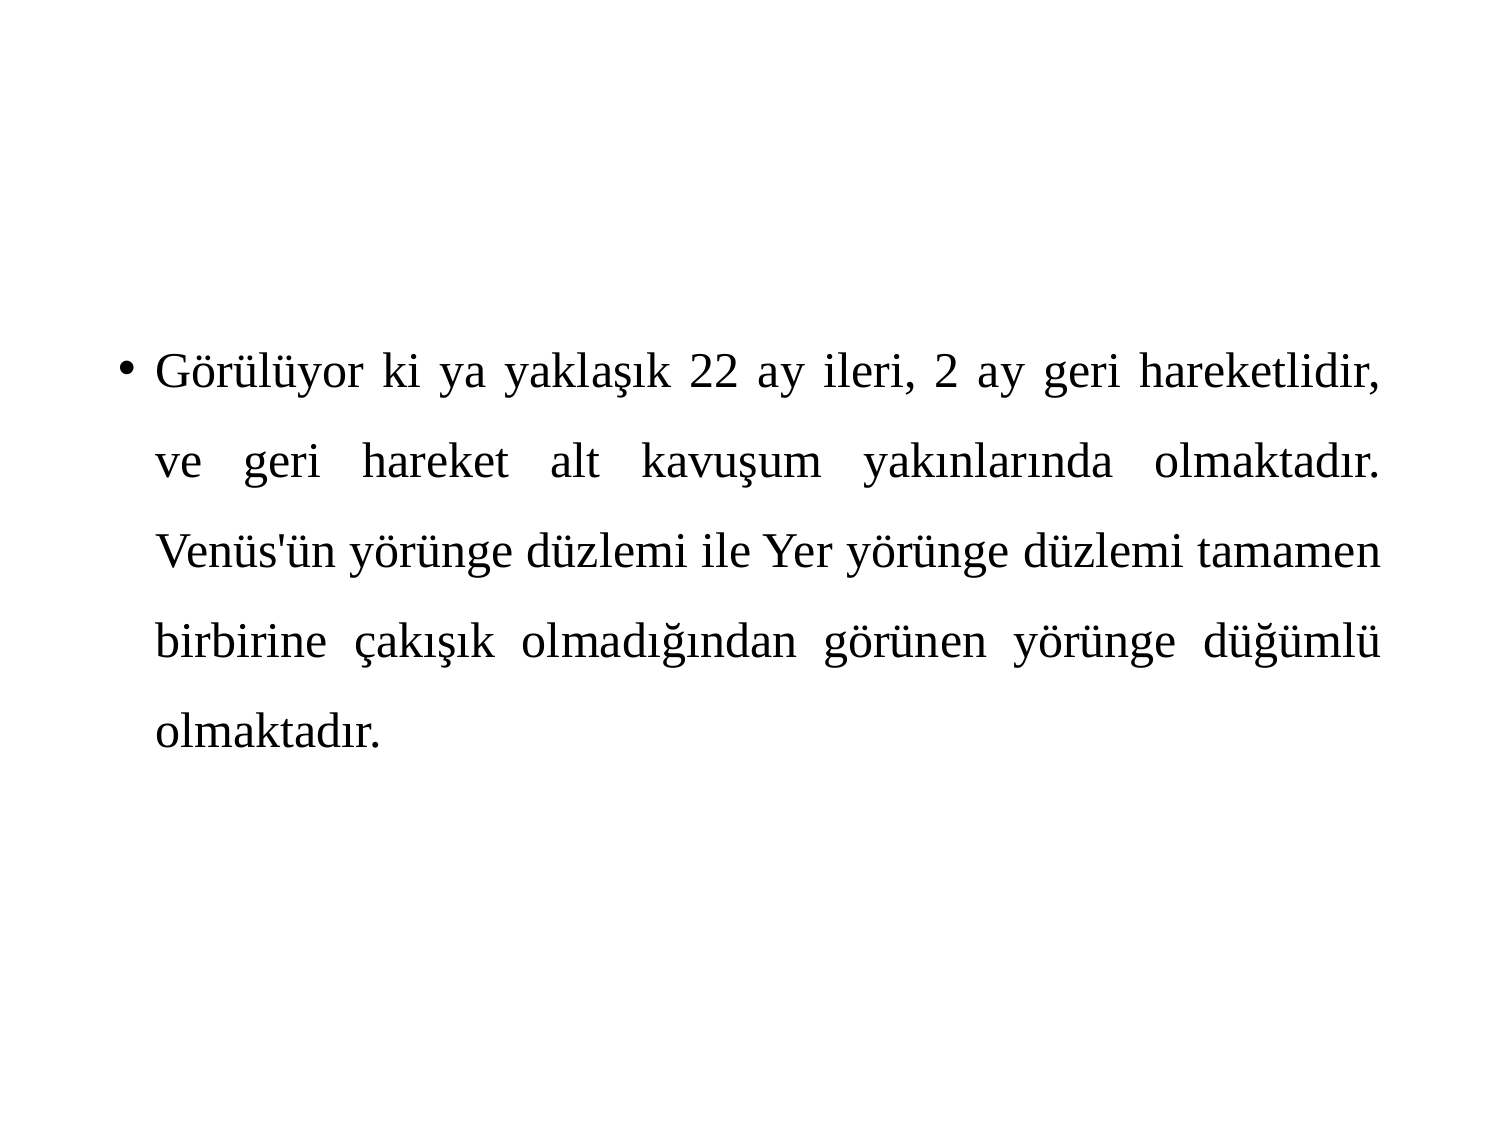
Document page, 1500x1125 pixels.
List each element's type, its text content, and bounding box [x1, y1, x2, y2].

list Görülüyor ki ya yaklaşık 22 ay ileri, 2 ay geri hareketlidir, ve geri hareket alt kavuşum yakınlarında olmaktadır. Venüs'ün yörünge düzlemi ile Yer yörünge düzlemi tamamen birbirine çakışık olmadığından görünen yörünge düğümlü olmaktadır. [103, 299, 1397, 779]
